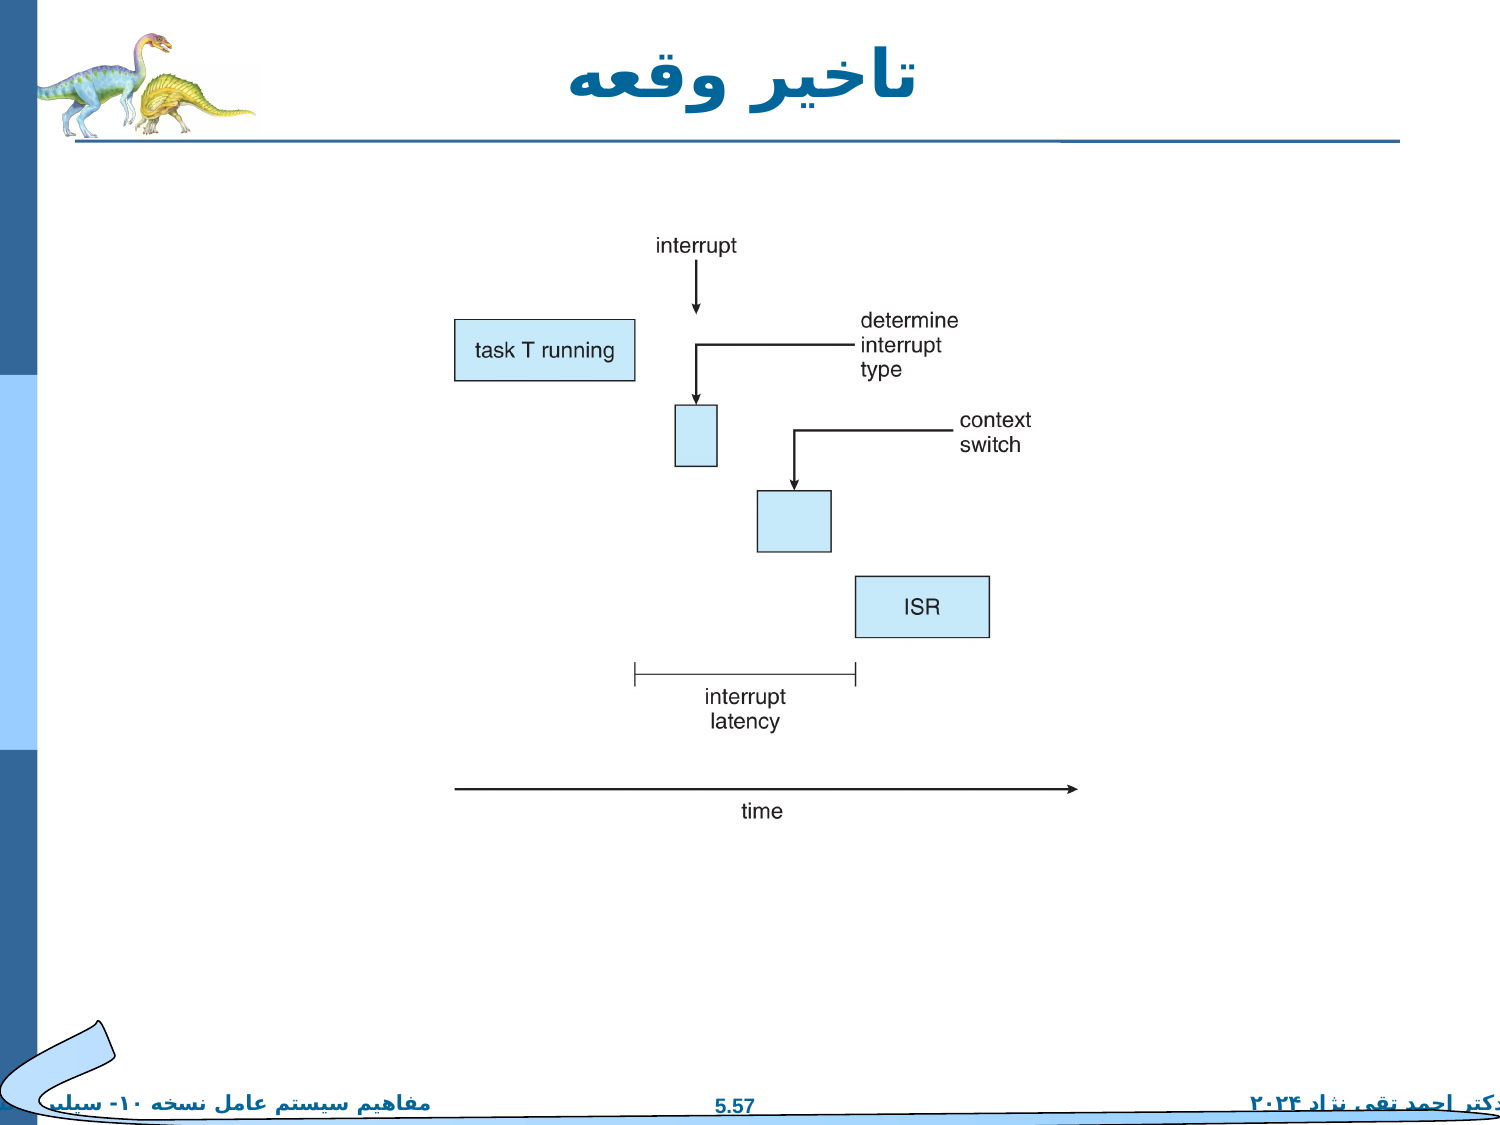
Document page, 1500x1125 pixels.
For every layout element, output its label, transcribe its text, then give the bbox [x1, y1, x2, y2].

title تاخیر وقعه [67, 24, 1418, 119]
picture [38, 20, 258, 151]
picture [454, 234, 1079, 824]
